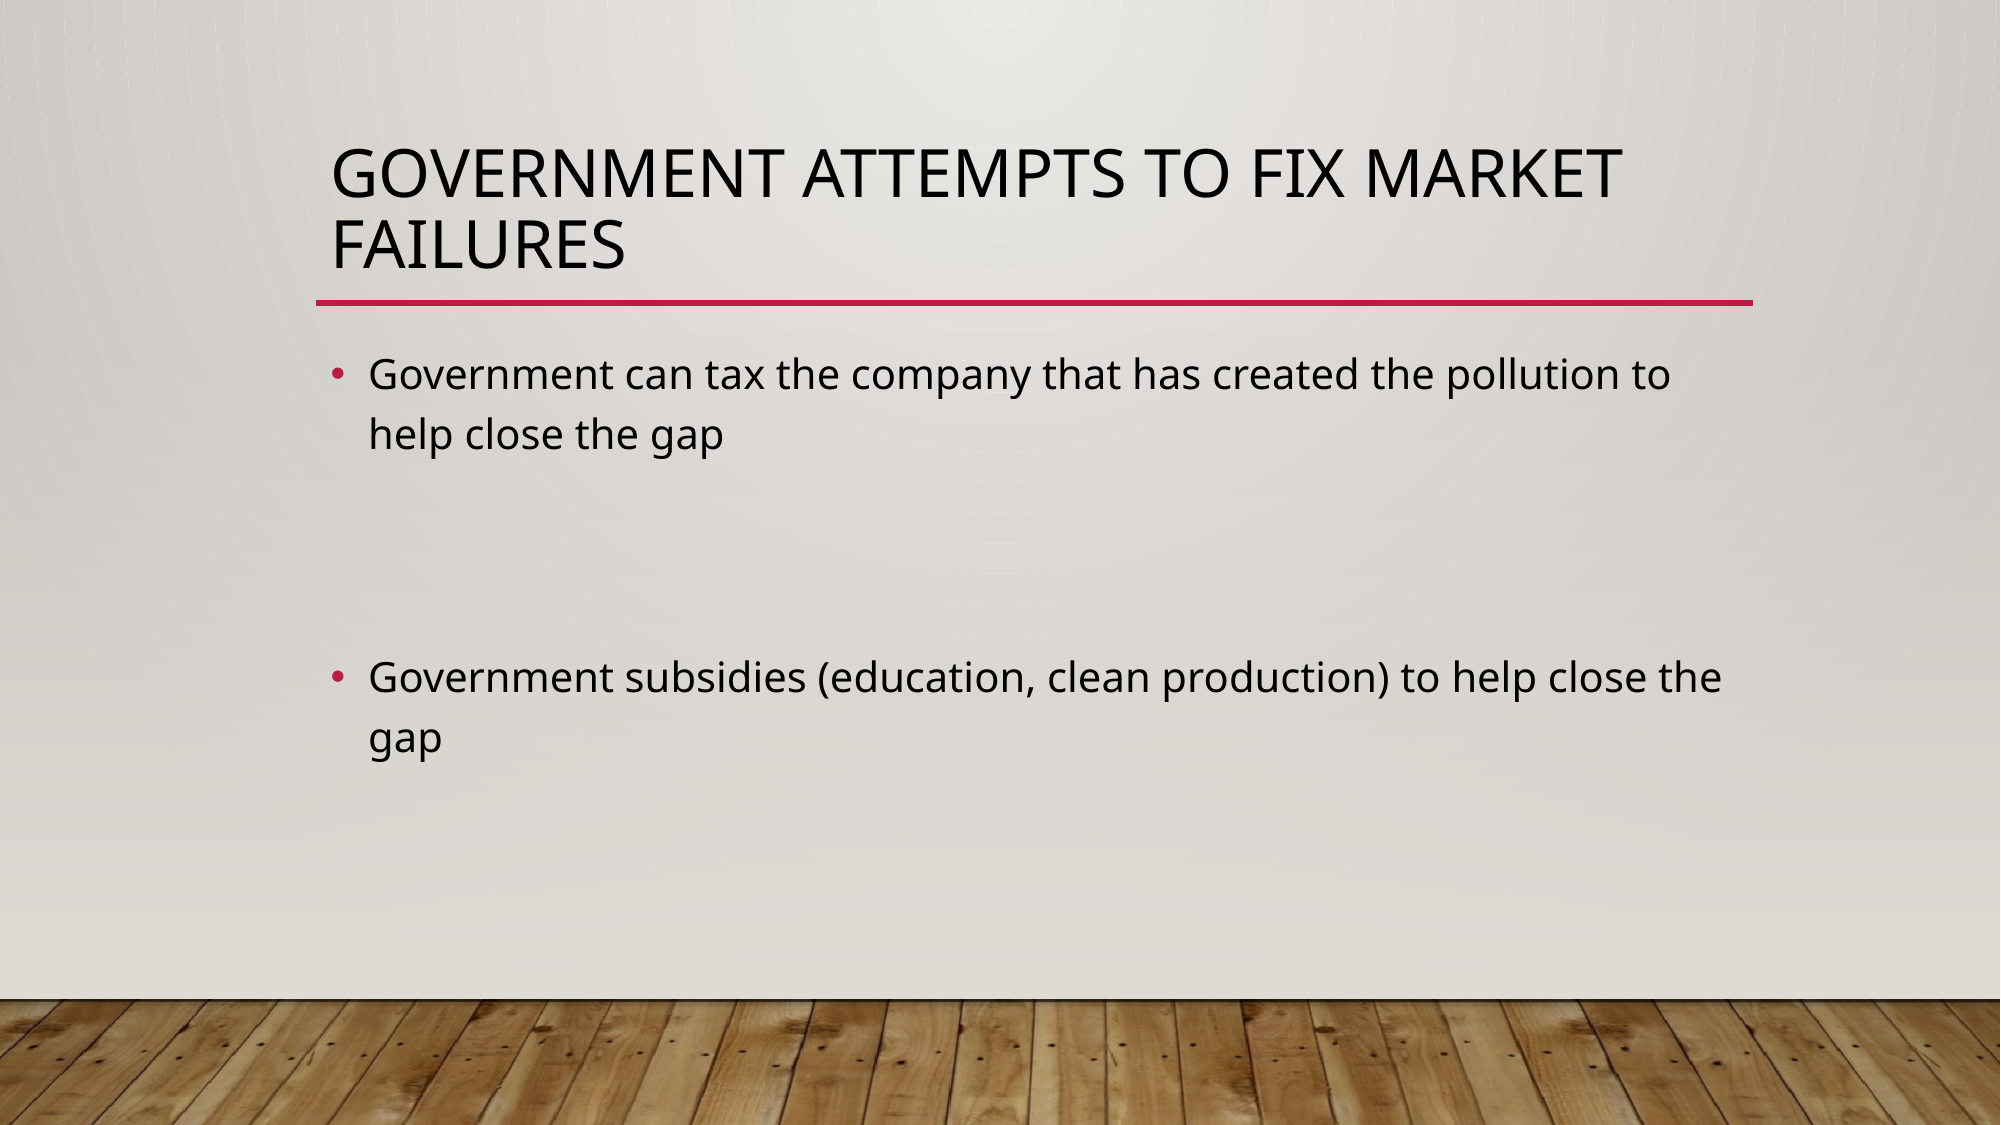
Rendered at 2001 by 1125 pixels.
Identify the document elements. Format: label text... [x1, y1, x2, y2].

list Government can tax the company that has created the pollution to help close the gap Government subsidies (education, clean production) to help close the gap [315, 330, 1753, 897]
title Government attempts to fix market failures [315, 131, 1753, 305]
picture [0, 999, 2000, 1125]
